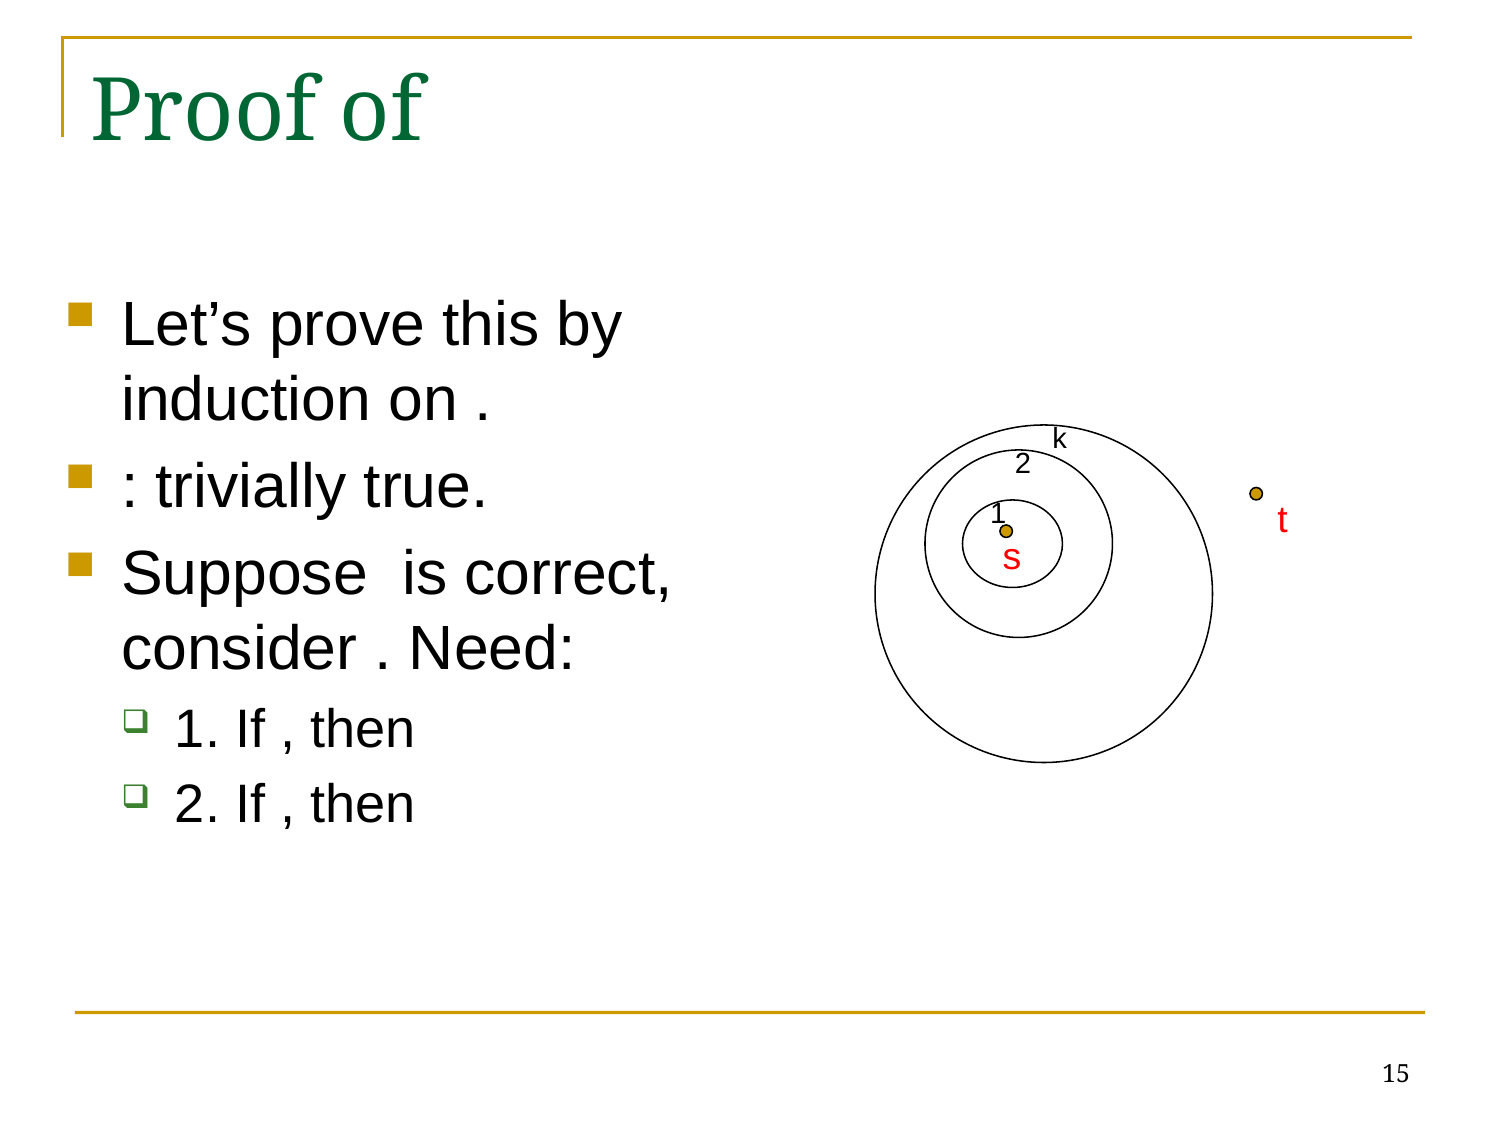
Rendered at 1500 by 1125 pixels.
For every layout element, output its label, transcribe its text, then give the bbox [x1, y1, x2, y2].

text_box k [1037, 412, 1083, 463]
text_box [1249, 487, 1263, 500]
slide_number 15 [1074, 1024, 1425, 1100]
text_box [875, 425, 1213, 763]
text_box t [1262, 487, 1303, 548]
text_box 1 [975, 487, 1022, 538]
text_box 2 [1000, 437, 1047, 488]
